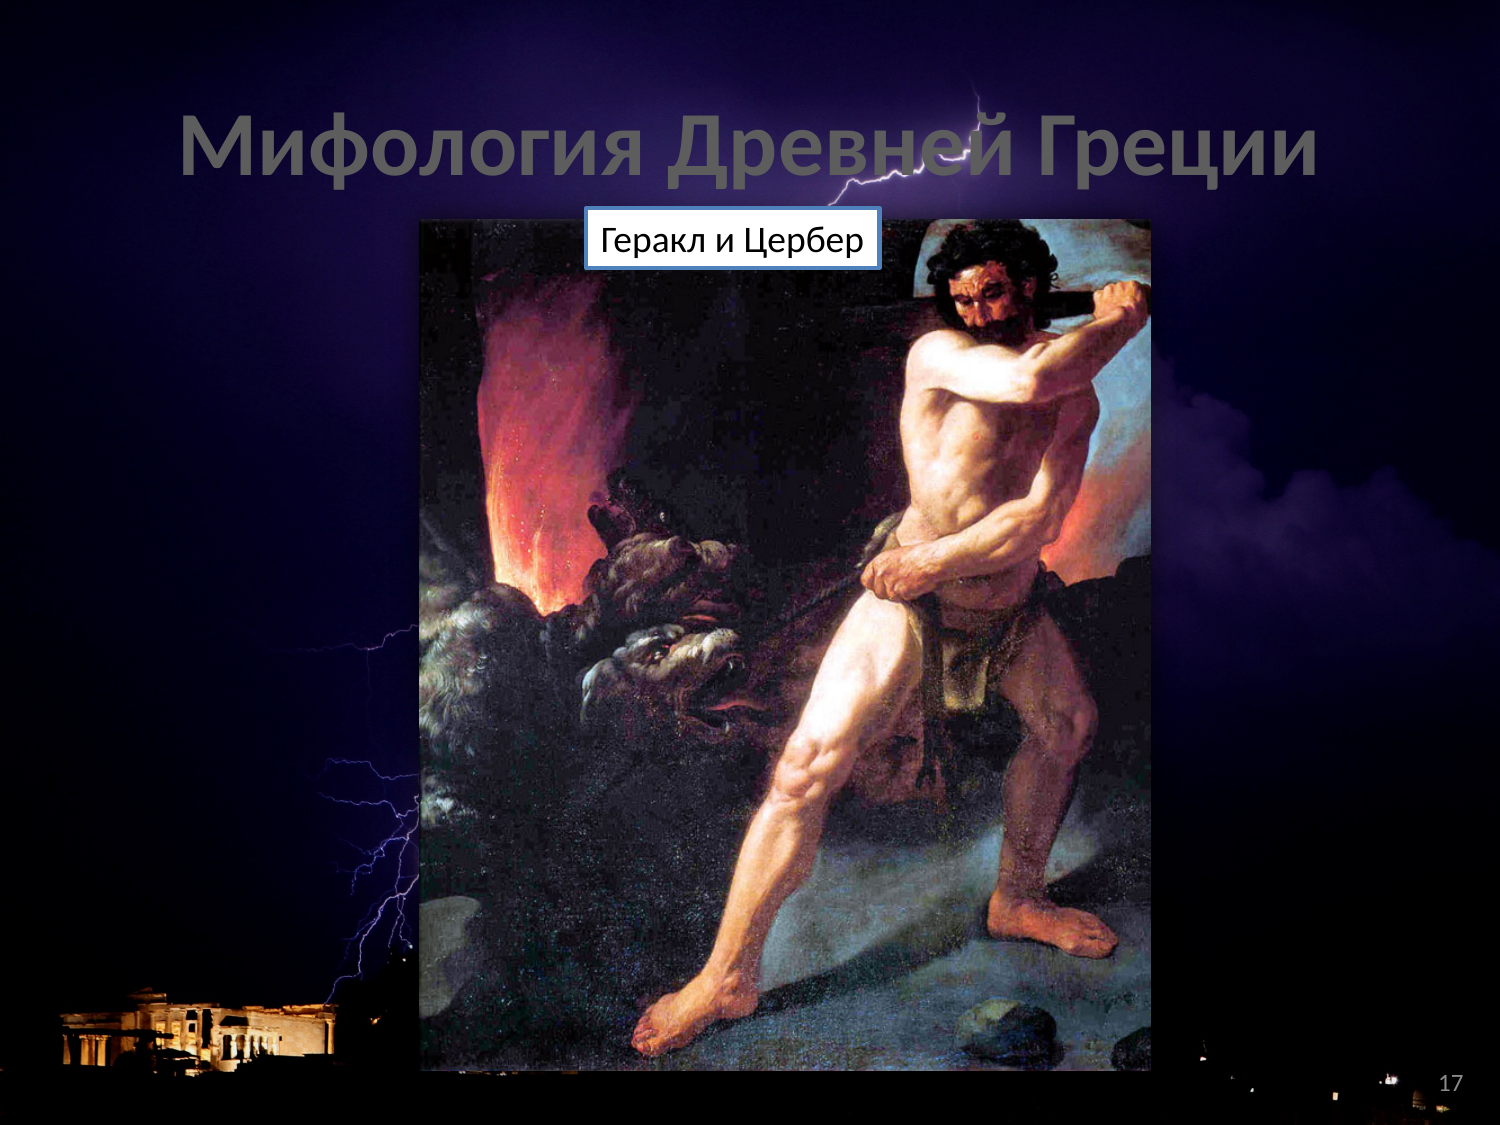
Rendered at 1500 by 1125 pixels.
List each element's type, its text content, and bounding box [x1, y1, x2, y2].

picture [0, 0, 1500, 1125]
text_box Геракл и Цербер [584, 206, 882, 218]
slide_number 17 [1418, 1051, 1479, 1112]
title Мифология Древней Греции [75, 45, 1425, 233]
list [418, 219, 1151, 1072]
